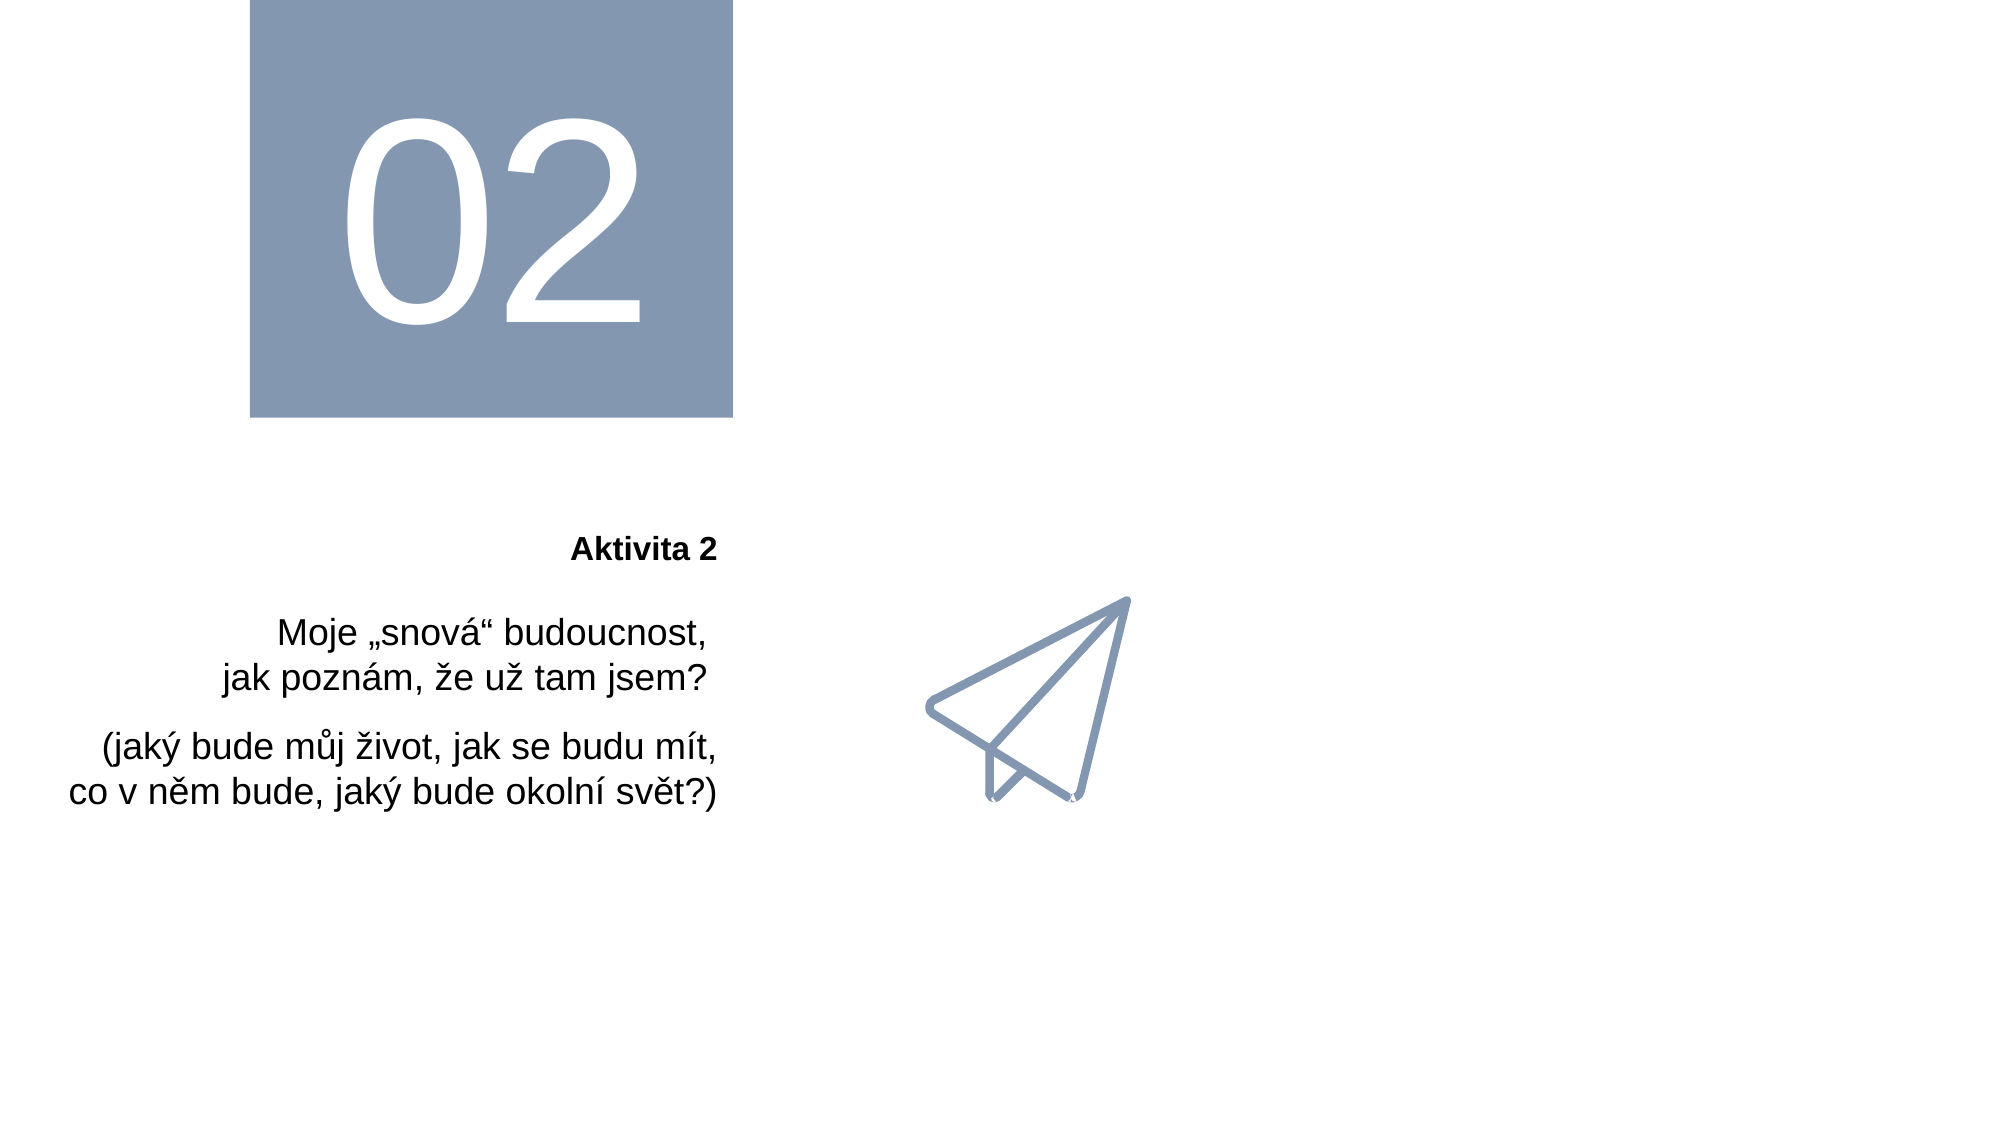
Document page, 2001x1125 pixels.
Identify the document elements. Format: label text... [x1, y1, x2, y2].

title 02 [249, 0, 733, 418]
list Moje „snová“ budoucnost, jak poznám, že už tam jsem? (jaký bude můj život, jak se budu mít, co v něm bude, jaký bude okolní svět?) [37, 600, 733, 1016]
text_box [925, 596, 1131, 803]
subtitle Aktivita 2 [353, 481, 733, 575]
